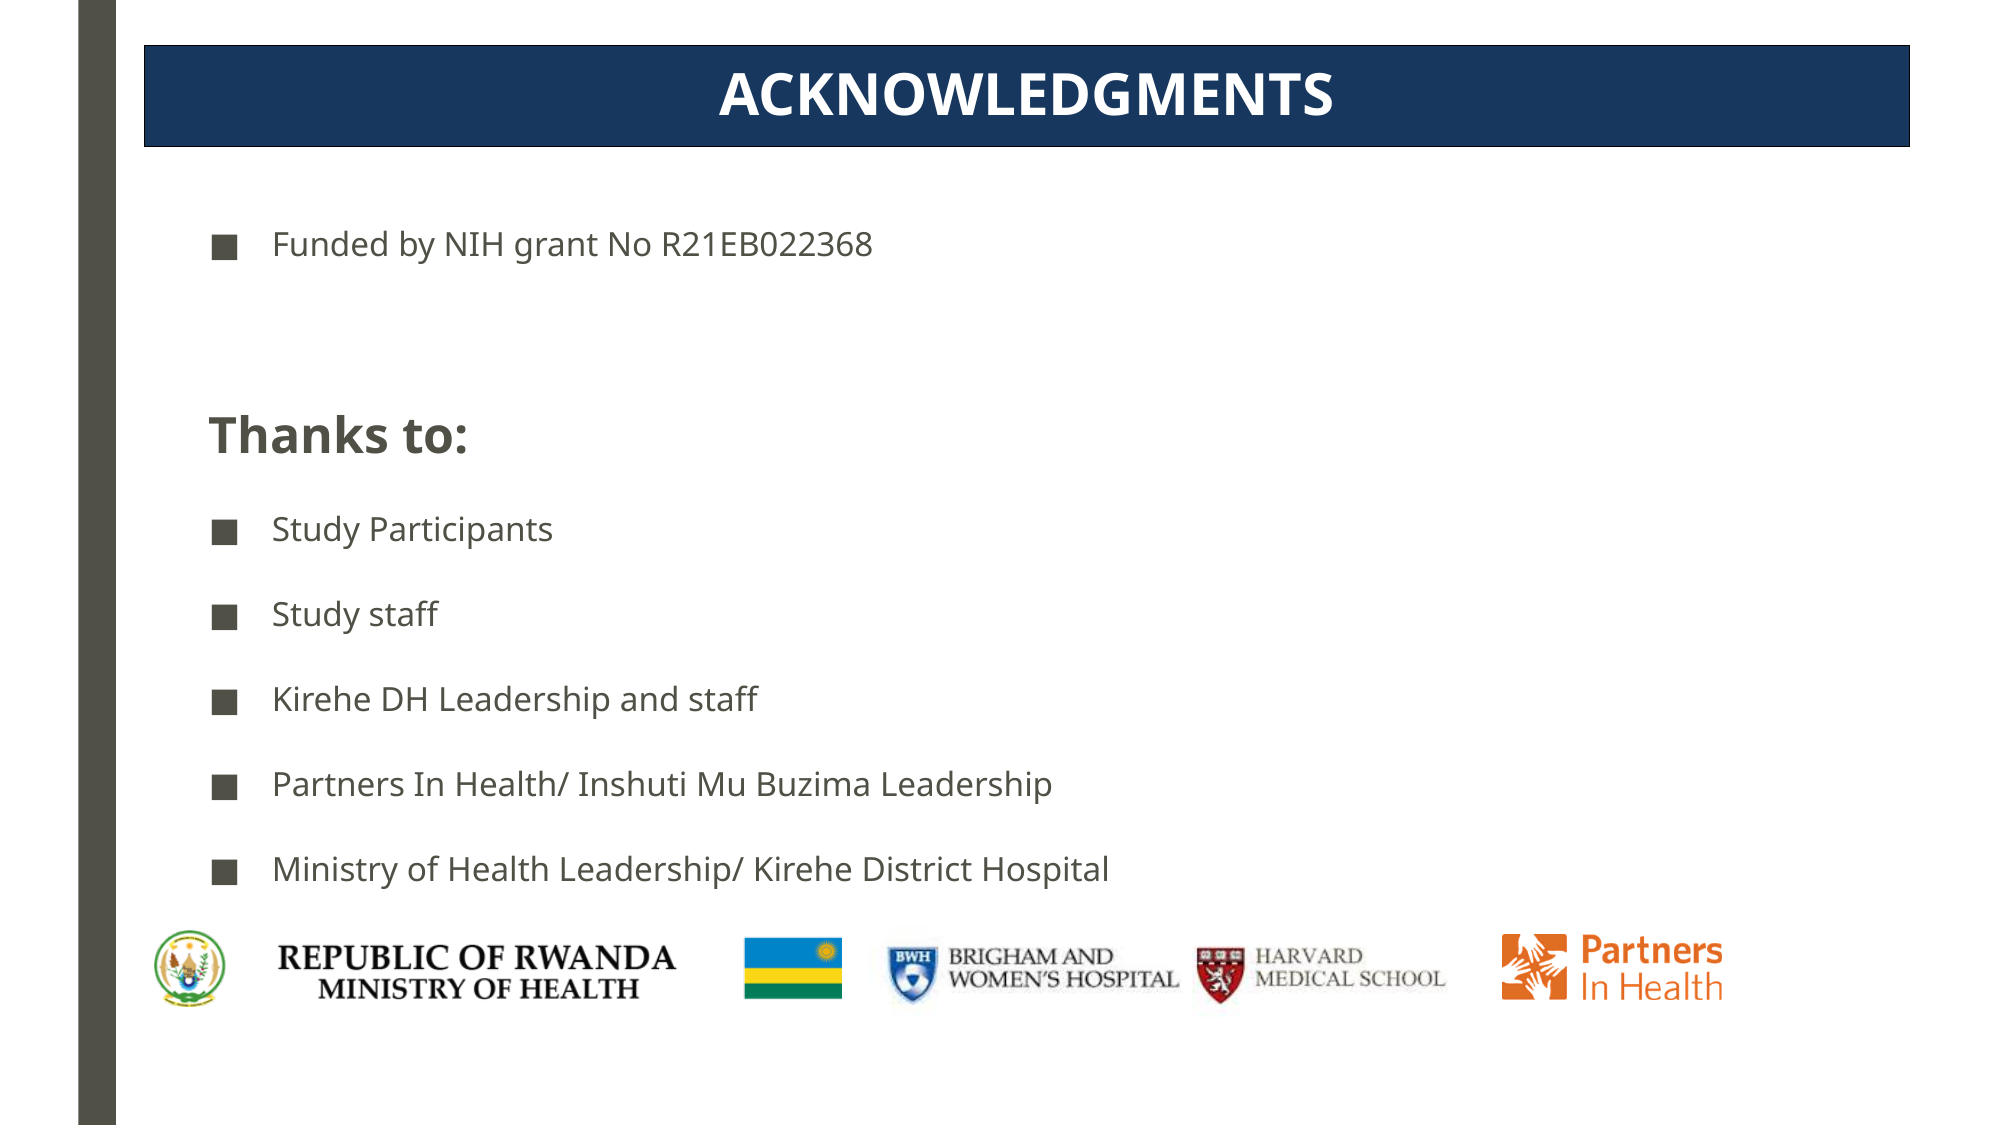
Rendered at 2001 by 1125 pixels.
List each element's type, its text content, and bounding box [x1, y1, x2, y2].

text_box ACKNOWLEDGMENTS [144, 45, 1910, 147]
list Funded by NIH grant No R21EB022368 Thanks to: Study Participants Study staff Kirehe DH Leadership and staff Partners In Health/ Inshuti Mu Buzima Leadership Ministry of Health Leadership/ Kirehe District Hospital [193, 196, 1839, 888]
picture [816, 941, 837, 961]
picture [154, 930, 842, 1007]
picture [869, 924, 1462, 1019]
picture [1502, 934, 1722, 1000]
